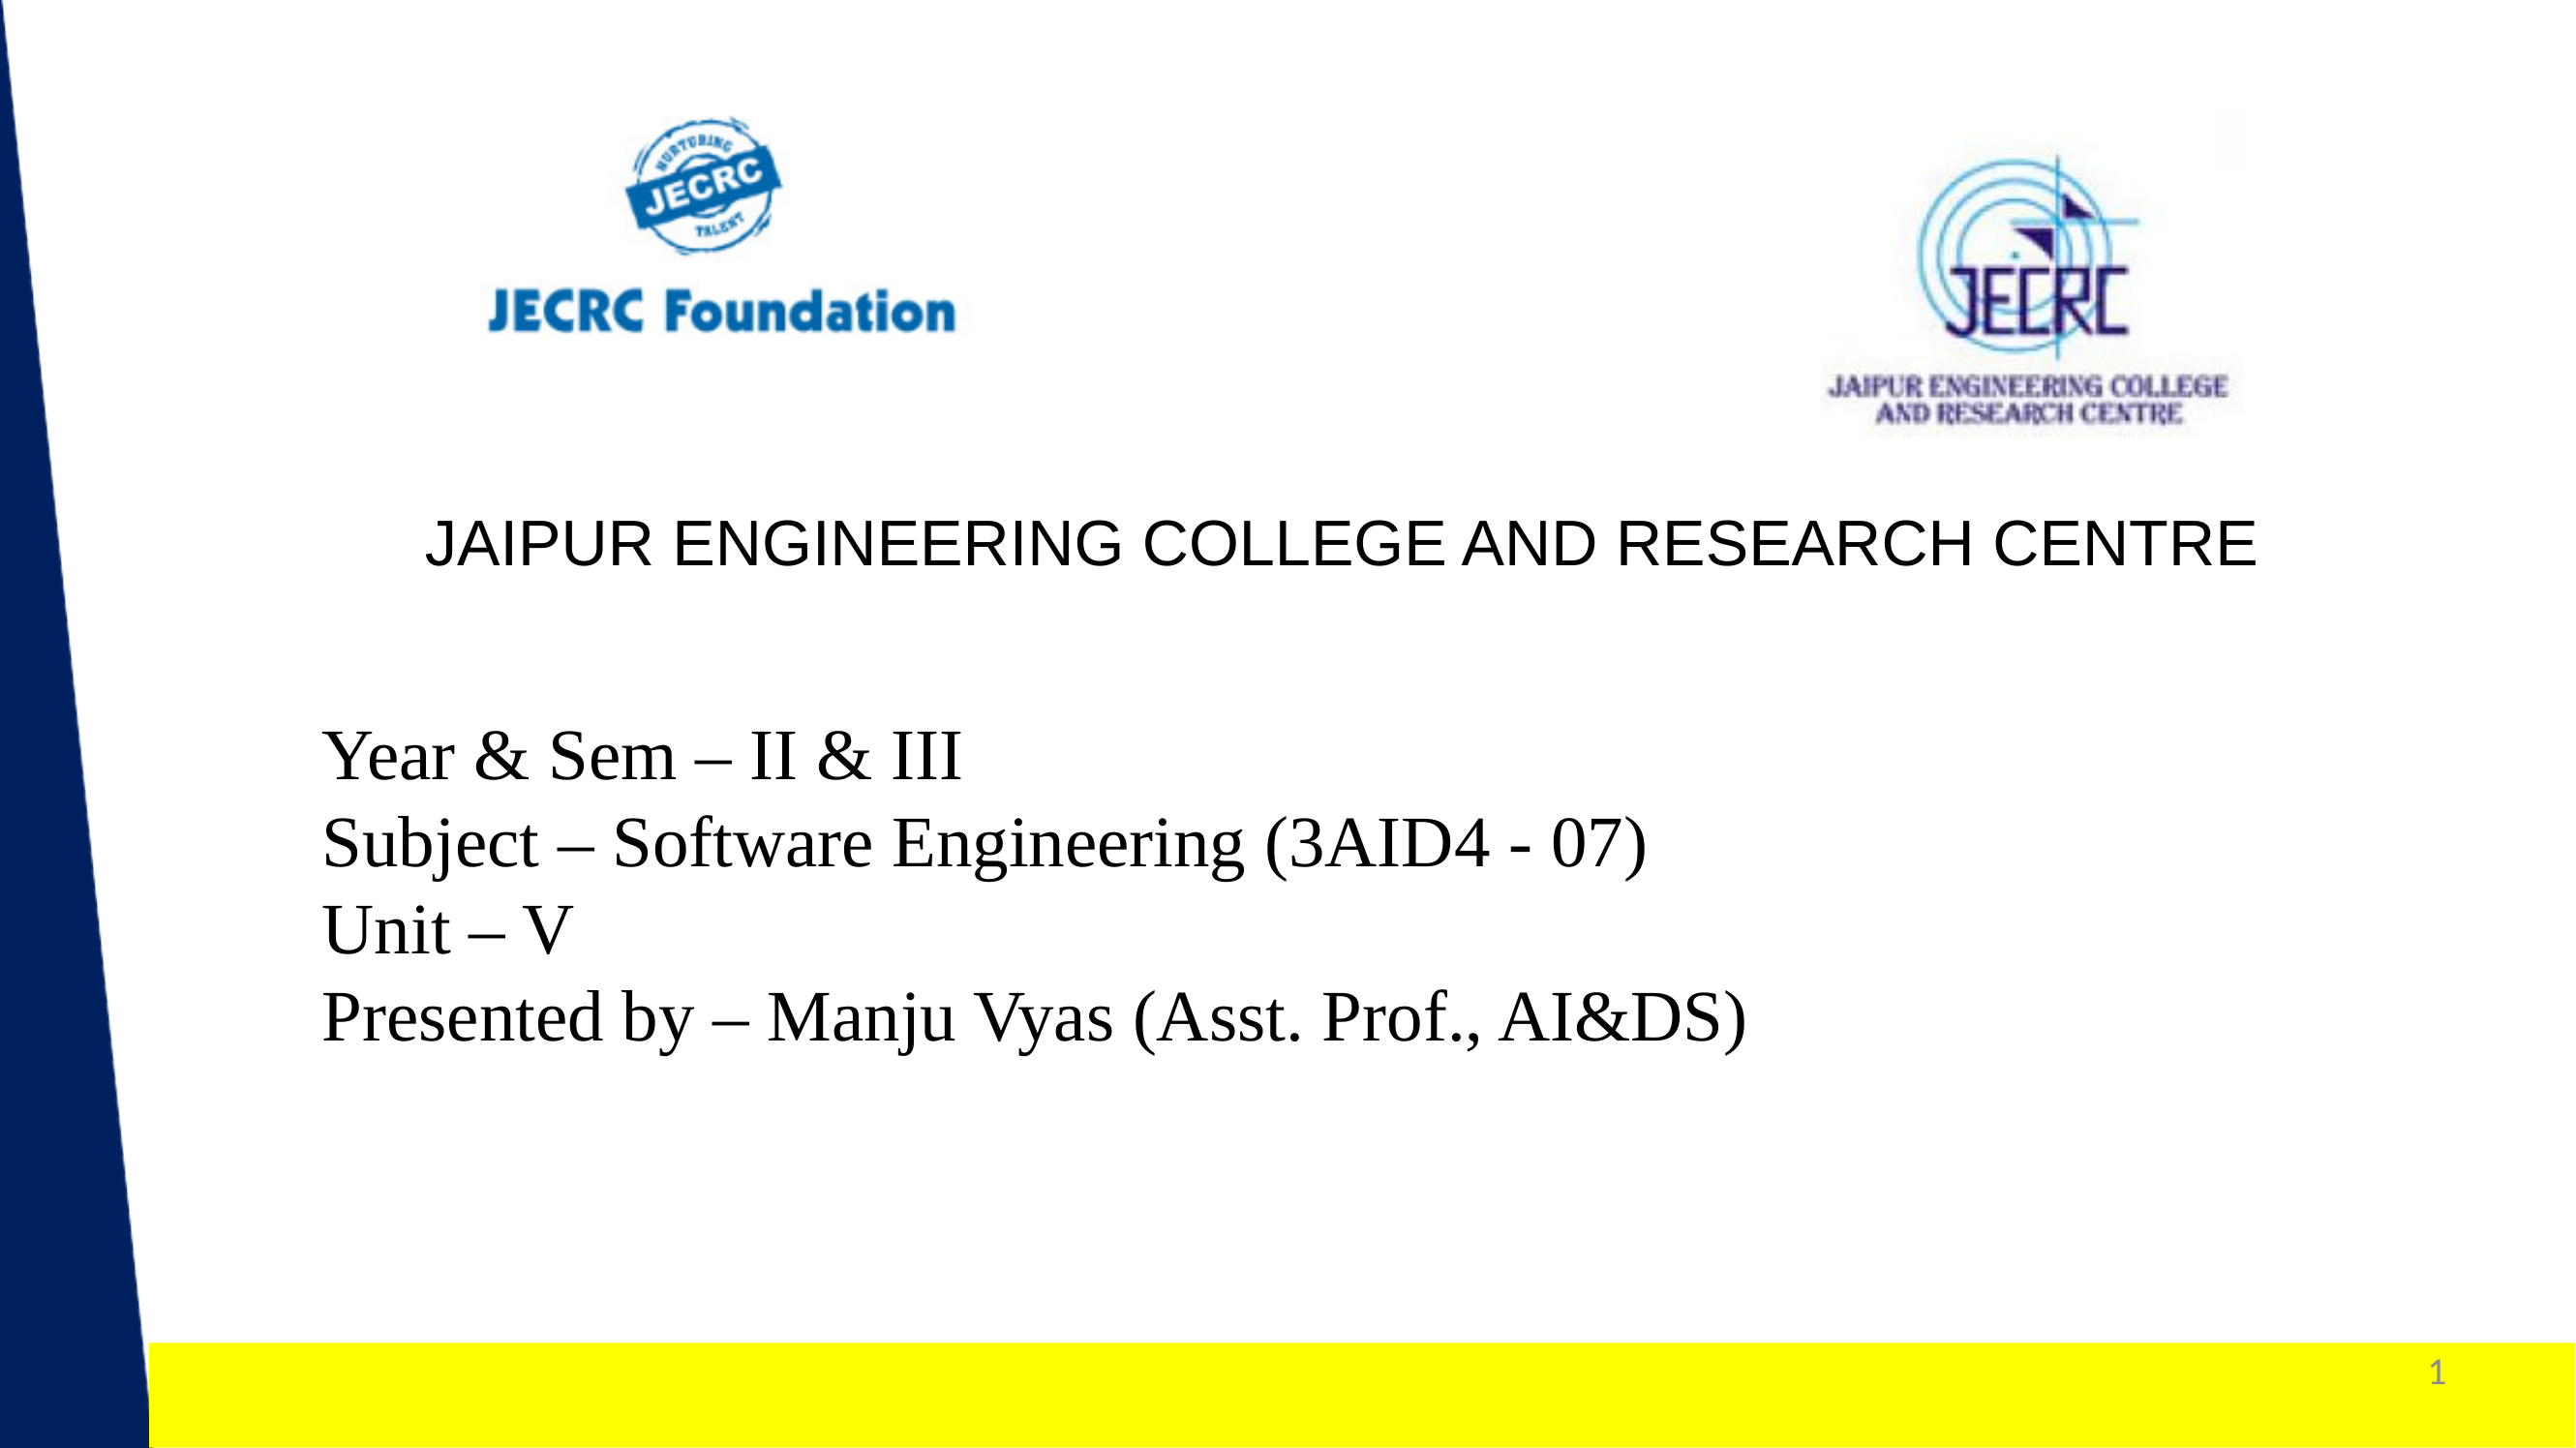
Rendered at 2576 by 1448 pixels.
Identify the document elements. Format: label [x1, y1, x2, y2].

picture [464, 82, 983, 349]
text_box [0, 0, 2576, 1448]
picture [1819, 106, 2244, 444]
